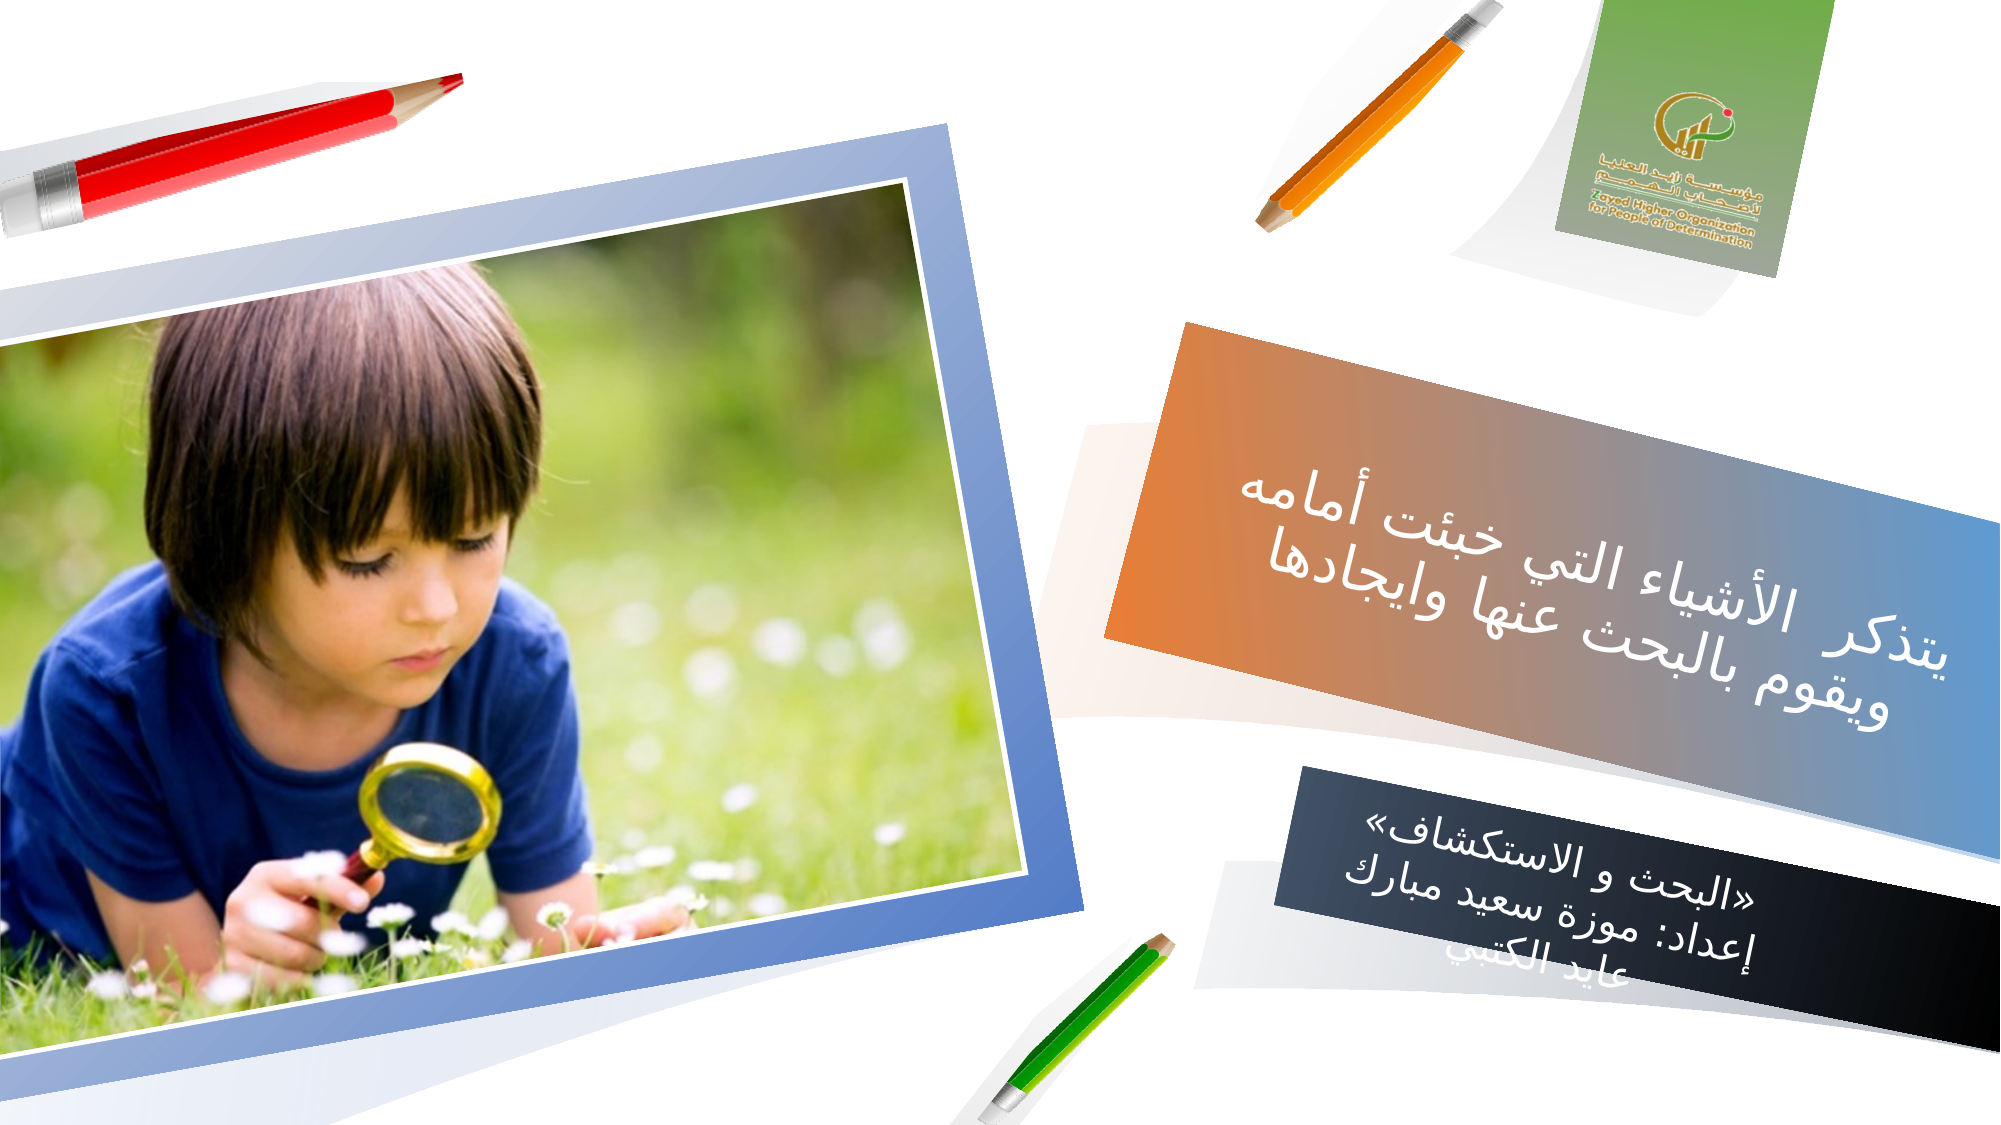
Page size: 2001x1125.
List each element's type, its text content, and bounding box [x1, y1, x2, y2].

picture [0, 72, 1023, 1055]
title يتذكر الأشياء التي خبئت أمامه ويقوم بالبحث عنها وايجادها [1166, 355, 2000, 839]
picture [1237, 0, 1511, 251]
picture [1575, 64, 1790, 260]
picture [972, 915, 1193, 1125]
text_box «البحث و الاستكشاف» إعداد: موزة سعيد مبارك عايد الكتبي [1288, 774, 1813, 1040]
